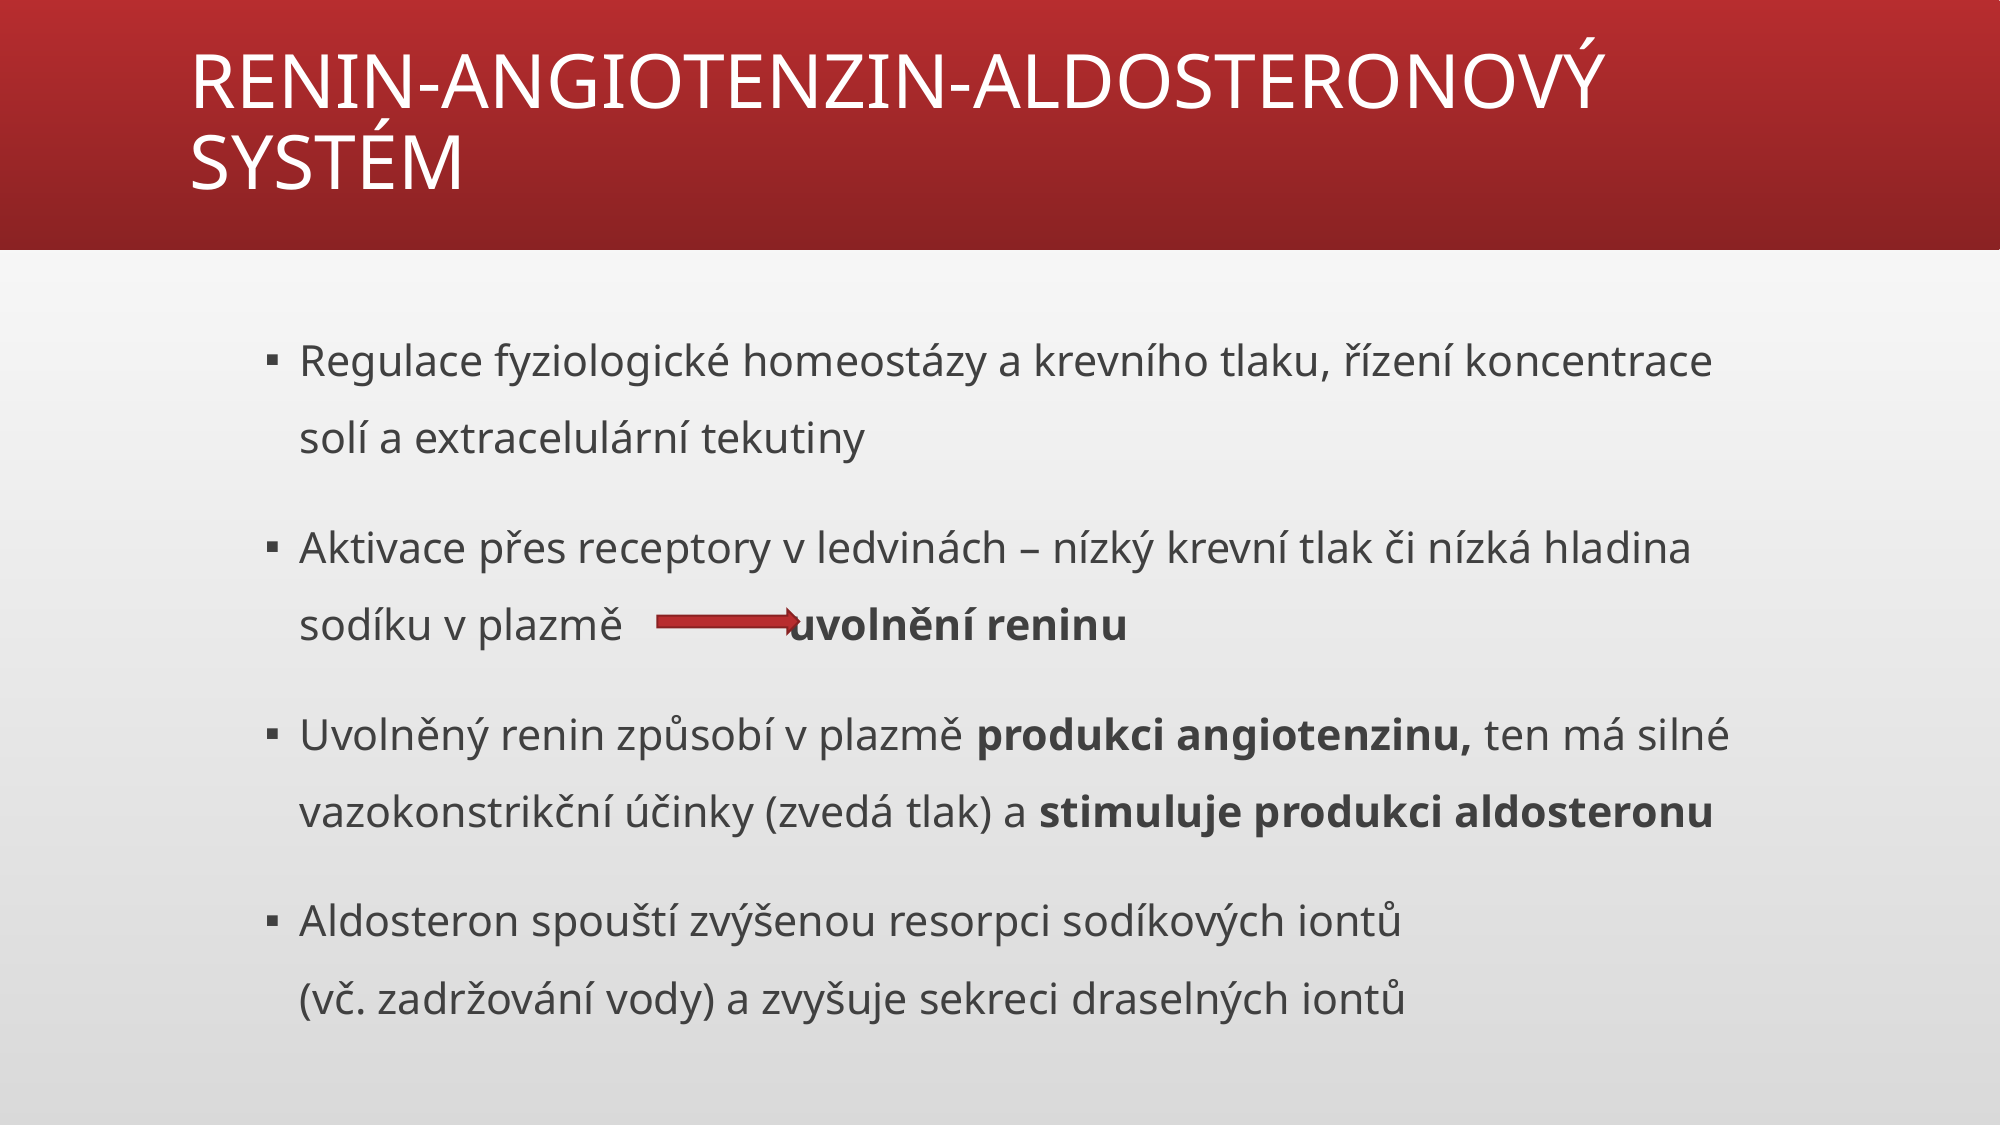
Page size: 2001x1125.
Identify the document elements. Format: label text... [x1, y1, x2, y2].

list Regulace fyziologické homeostázy a krevního tlaku, řízení koncentrace solí a extracelulární tekutiny Aktivace přes receptory v ledvinách – nízký krevní tlak či nízká hladina sodíku v plazmě uvolnění reninu Uvolněný renin způsobí v plazmě produkci angiotenzinu, ten má silné vazokonstrikční účinky (zvedá tlak) a stimuluje produkci aldosteronu Aldosteron spouští zvýšenou resorpci sodíkových iontů (vč. zadržování vody) a zvyšuje sekreci draselných iontů [249, 299, 1750, 1050]
title RENIN-ANGIOTENZIN-ALDOSTERONOVÝ SYSTÉM [174, 16, 1825, 234]
text_box [656, 607, 801, 636]
